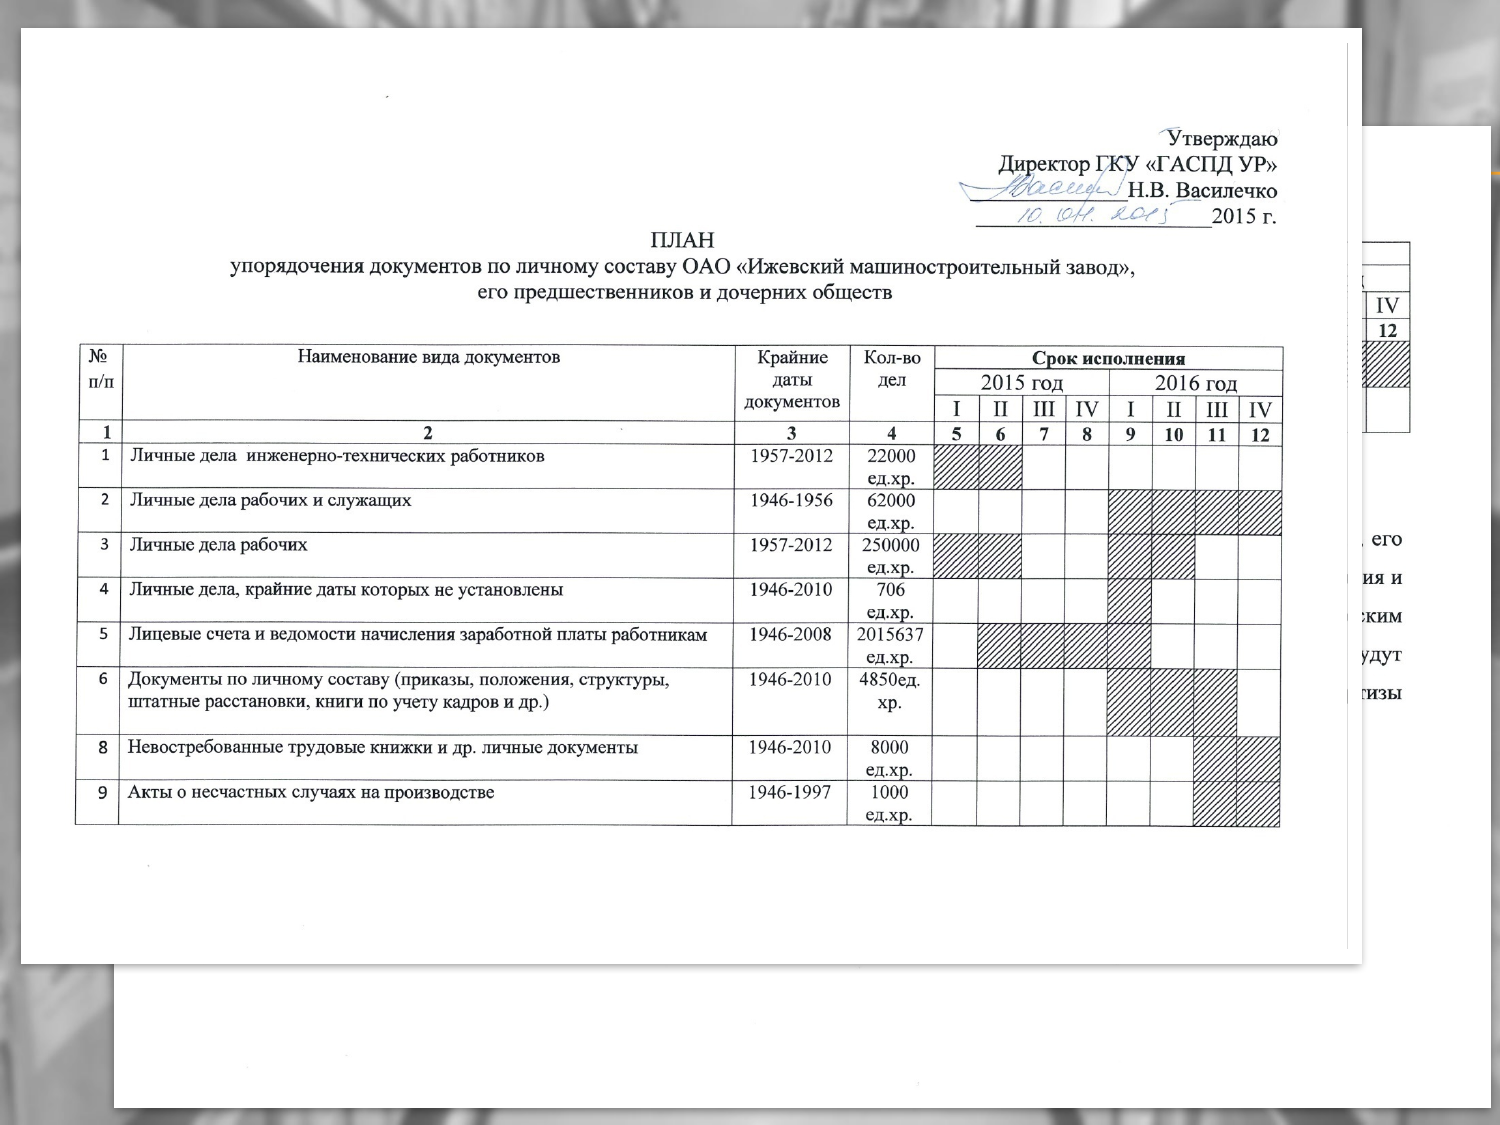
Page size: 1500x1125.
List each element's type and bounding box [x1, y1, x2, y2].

picture [34, 42, 1477, 1094]
